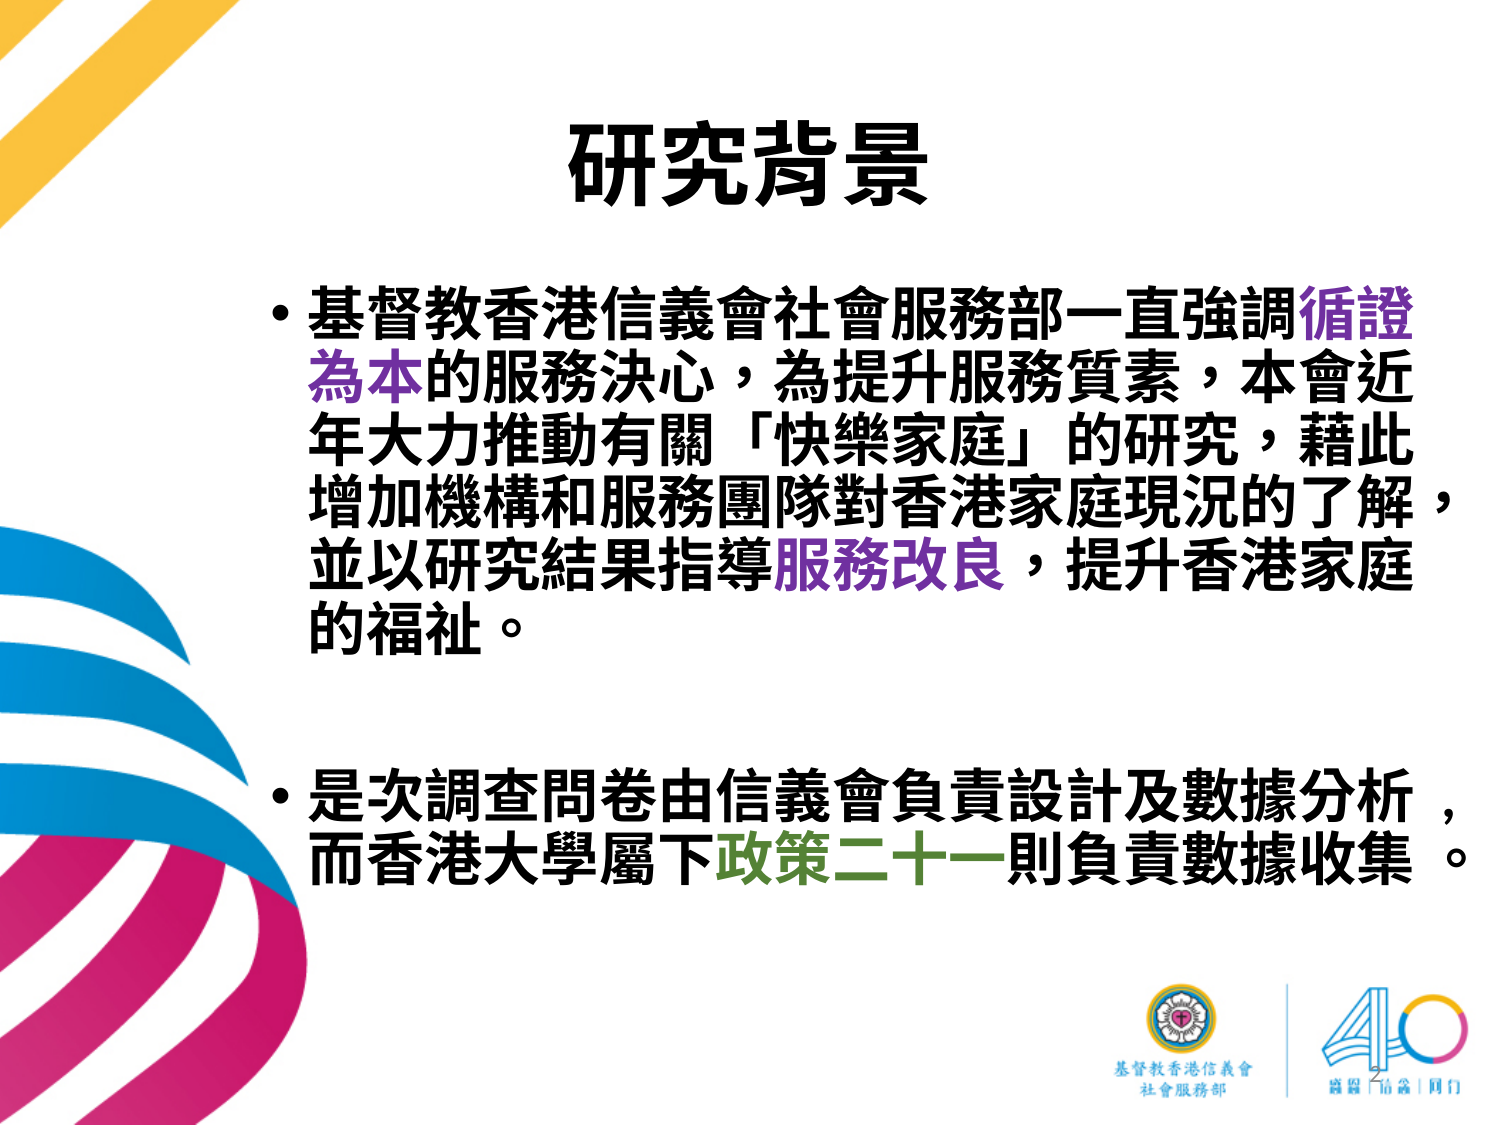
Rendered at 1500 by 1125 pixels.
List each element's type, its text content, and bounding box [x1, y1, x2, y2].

title 研究背景 [103, 59, 1397, 278]
picture [0, 0, 1500, 1125]
slide_number 2 [1059, 1042, 1397, 1103]
list 基督教香港信義會社會服務部一直強調循證為本的服務決心，為提升服務質素，本會近年大力推動有關「快樂家庭」的研究，藉此增加機構和服務團隊對香港家庭現況的了解，並以研究結果指導服務改良，提升香港家庭的福祉。 是次調查問卷由信義會負責設計及數據分析 , 而香港大學屬下政策二十一則負責數據收集 。 [255, 277, 1482, 1007]
